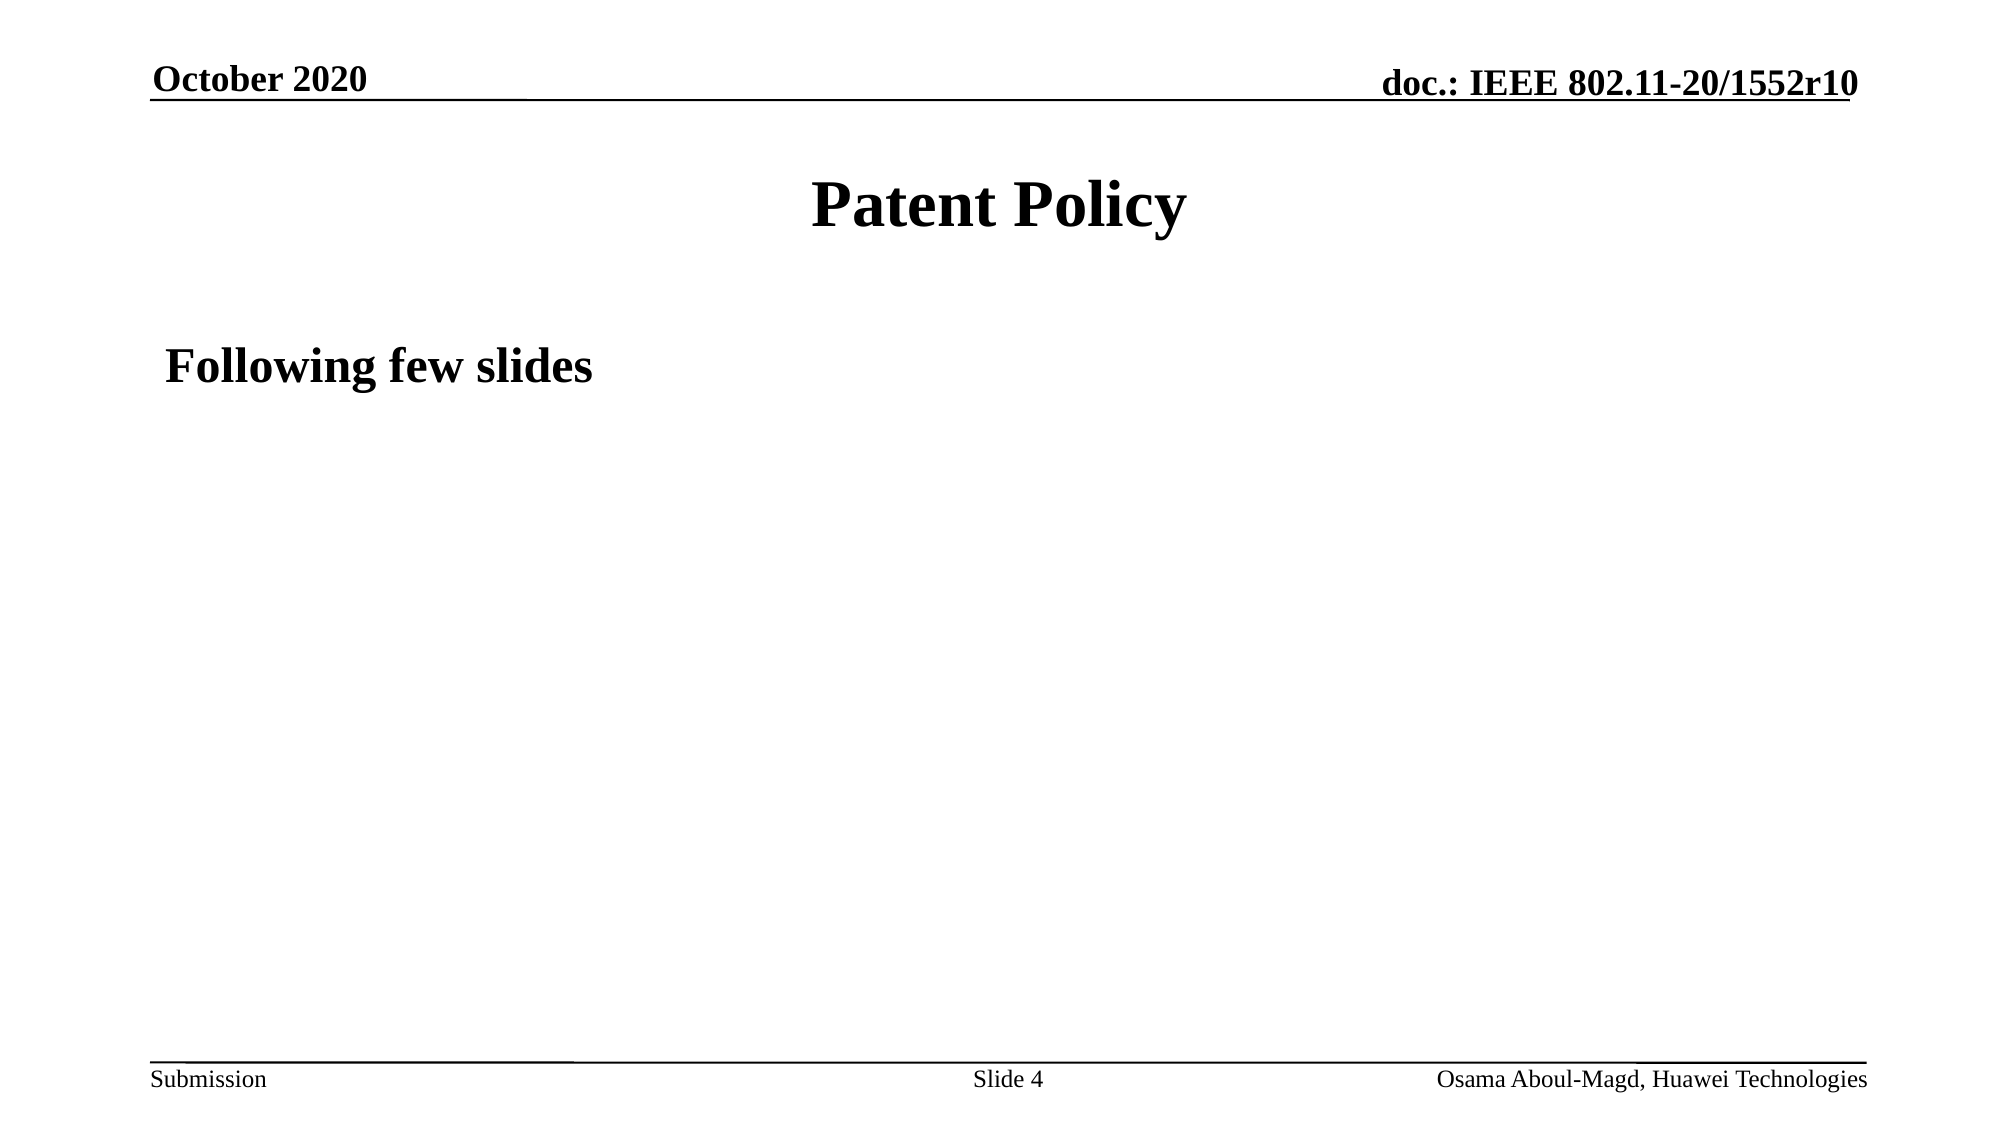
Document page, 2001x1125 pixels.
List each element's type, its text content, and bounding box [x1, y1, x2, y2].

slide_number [152, 54, 563, 100]
footer Osama Aboul-Magd, Huawei Technologies [1171, 1061, 1869, 1093]
list Following few slides [149, 324, 1850, 1000]
slide_number Slide 4 [950, 1061, 1067, 1123]
title Patent Policy [149, 112, 1850, 288]
